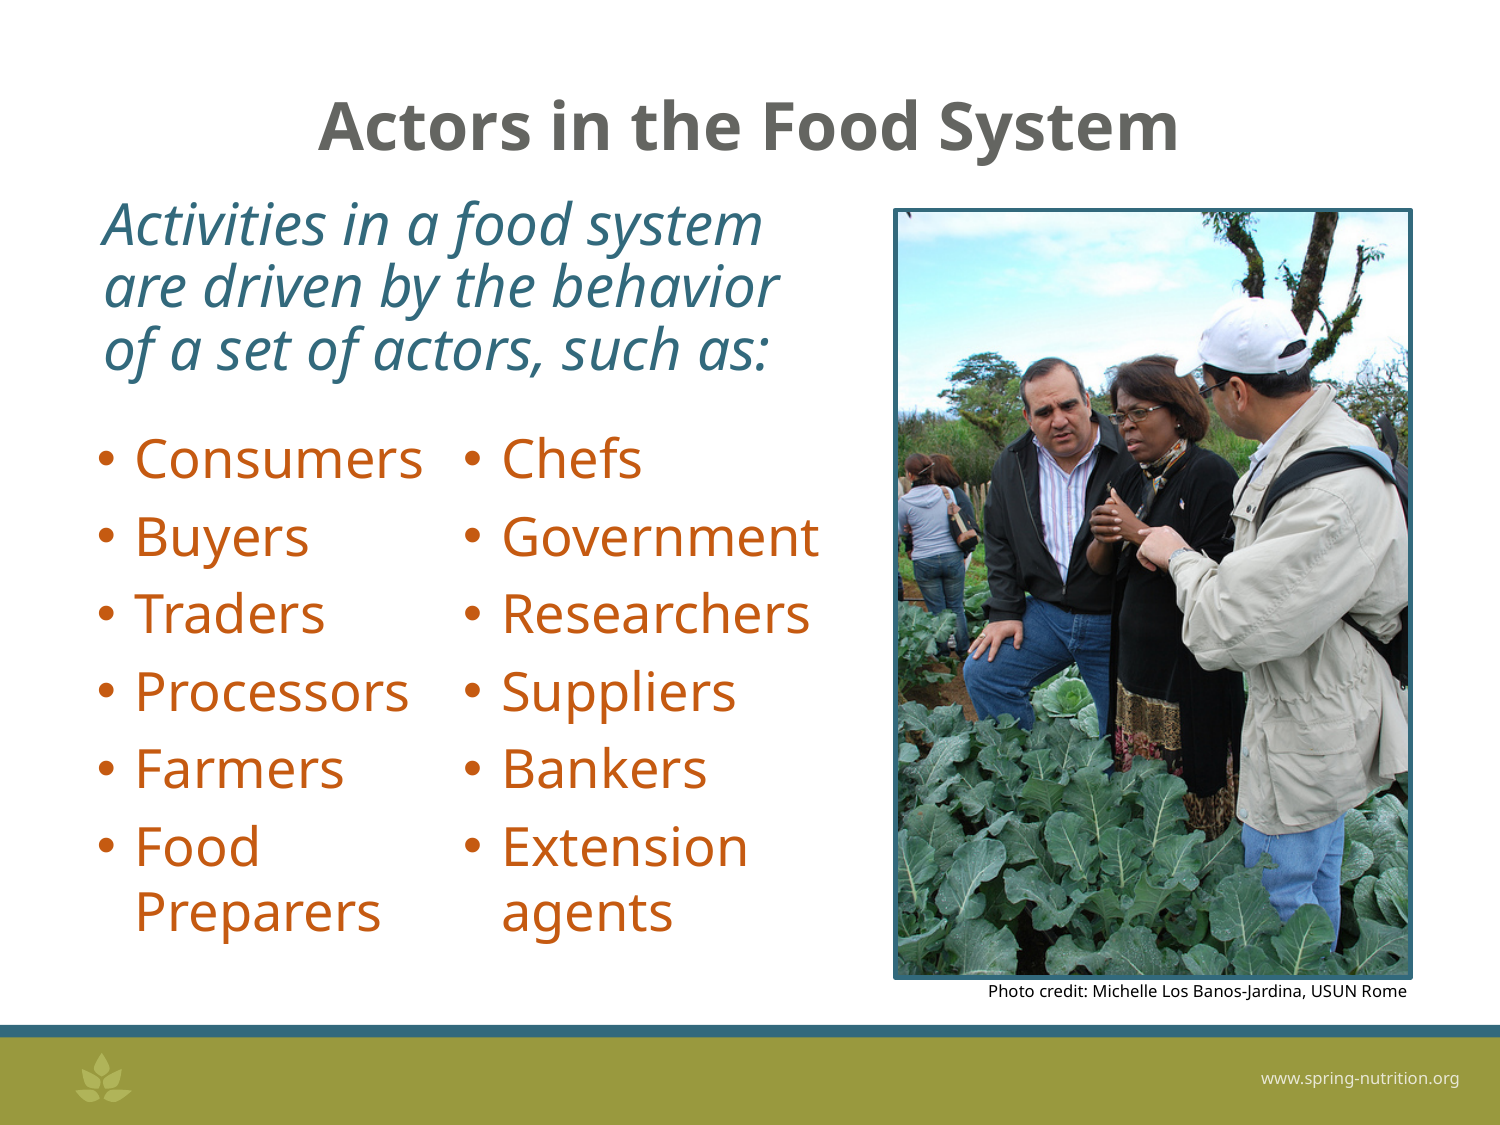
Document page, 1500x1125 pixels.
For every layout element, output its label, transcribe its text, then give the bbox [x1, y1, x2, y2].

text_box Photo credit: Michelle Los Banos-Jardina, USUN Rome [934, 973, 1423, 1009]
list Activities in a food system are driven by the behavior of a set of actors, such as: [103, 238, 820, 417]
text_box Consumers Buyers Traders Processors Farmers Food Preparers Chefs Government Researchers Suppliers Bankers Extension agents [82, 417, 844, 976]
title Actors in the Food System [103, 19, 1397, 238]
picture [897, 212, 1409, 976]
